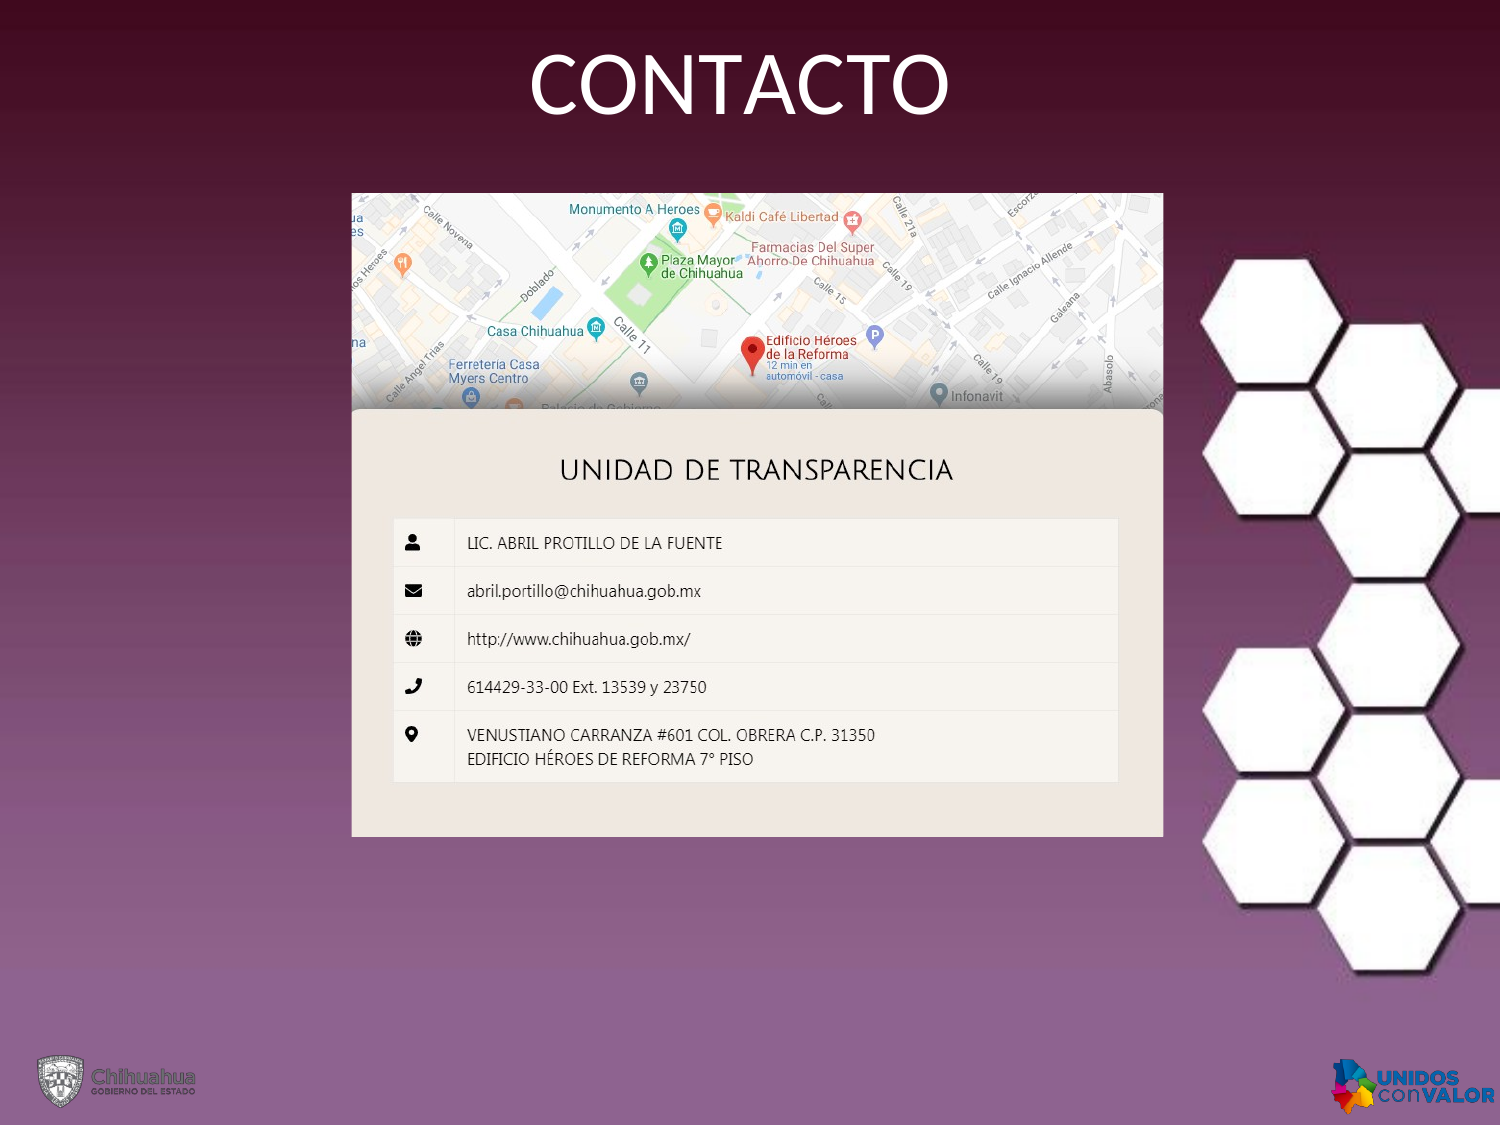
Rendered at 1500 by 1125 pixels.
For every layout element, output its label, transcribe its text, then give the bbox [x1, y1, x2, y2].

title CONTACTO [212, 23, 1288, 212]
picture [0, 0, 1500, 1125]
text_box [351, 193, 1164, 837]
